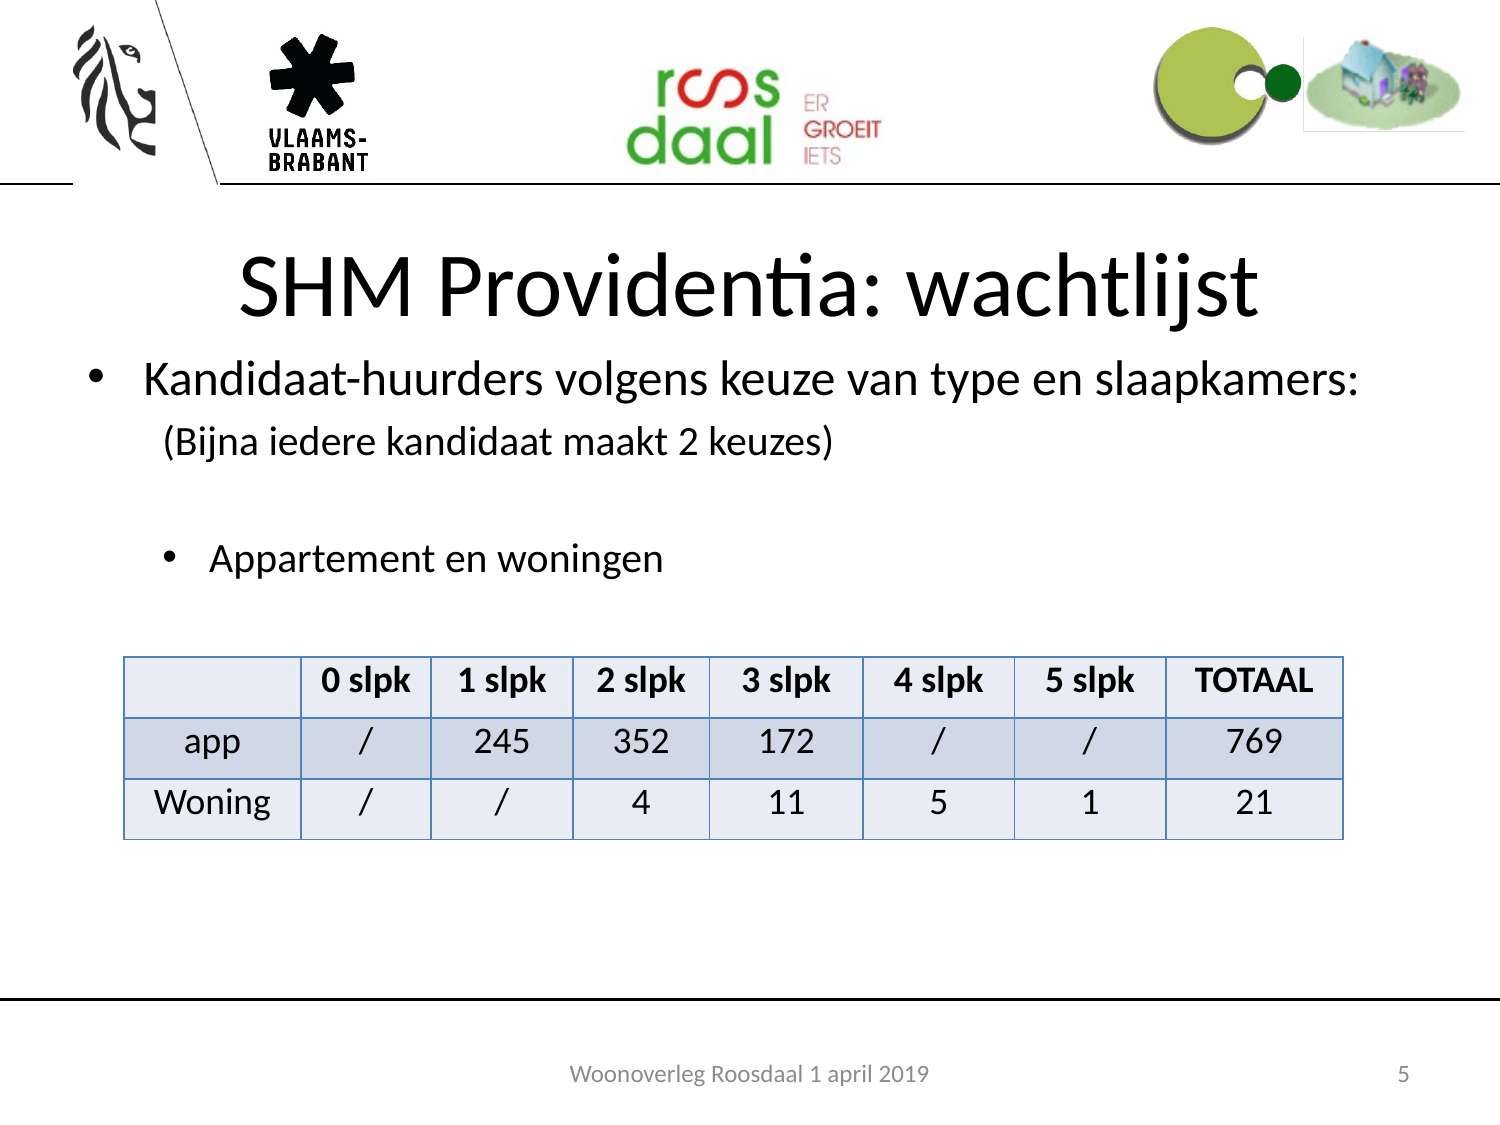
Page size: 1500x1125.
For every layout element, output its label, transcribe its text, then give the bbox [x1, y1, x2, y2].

table_header 1 slpk [432, 658, 572, 717]
list Kandidaat-huurders volgens keuze van type en slaapkamers: (Bijna iedere kandidaat maakt 2 keuzes) Appartement en woningen [72, 338, 1423, 946]
table_cell 769 [1167, 719, 1342, 778]
table_header [125, 658, 300, 717]
table_cell / [864, 719, 1014, 778]
table_cell 245 [432, 719, 572, 778]
table_cell 352 [574, 719, 709, 778]
table_header 2 slpk [574, 658, 709, 717]
table_cell 1 [1015, 780, 1165, 839]
table_cell 5 [864, 780, 1014, 839]
table_cell 11 [710, 780, 862, 839]
table_cell / [302, 780, 430, 839]
table_header 4 slpk [864, 658, 1014, 717]
table_cell / [302, 719, 430, 778]
picture [265, 14, 371, 182]
table_header 3 slpk [710, 658, 862, 717]
picture [613, 66, 887, 172]
table_cell 21 [1167, 780, 1342, 839]
table_cell / [432, 780, 572, 839]
table_header 5 slpk [1015, 658, 1165, 717]
picture [72, 0, 221, 185]
picture [1152, 27, 1465, 146]
title SHM Providentia: wachtlijst [75, 193, 1425, 374]
footer Woonoverleg Roosdaal 1 april 2019 [512, 1042, 988, 1103]
slide_number 5 [1074, 1042, 1425, 1103]
table_cell Woning [125, 780, 300, 839]
table_cell 172 [710, 719, 862, 778]
table_header 0 slpk [302, 658, 430, 717]
table_header TOTAAL [1167, 658, 1342, 717]
table_cell 4 [574, 780, 709, 839]
table_cell app [125, 719, 300, 778]
table_cell / [1015, 719, 1165, 778]
